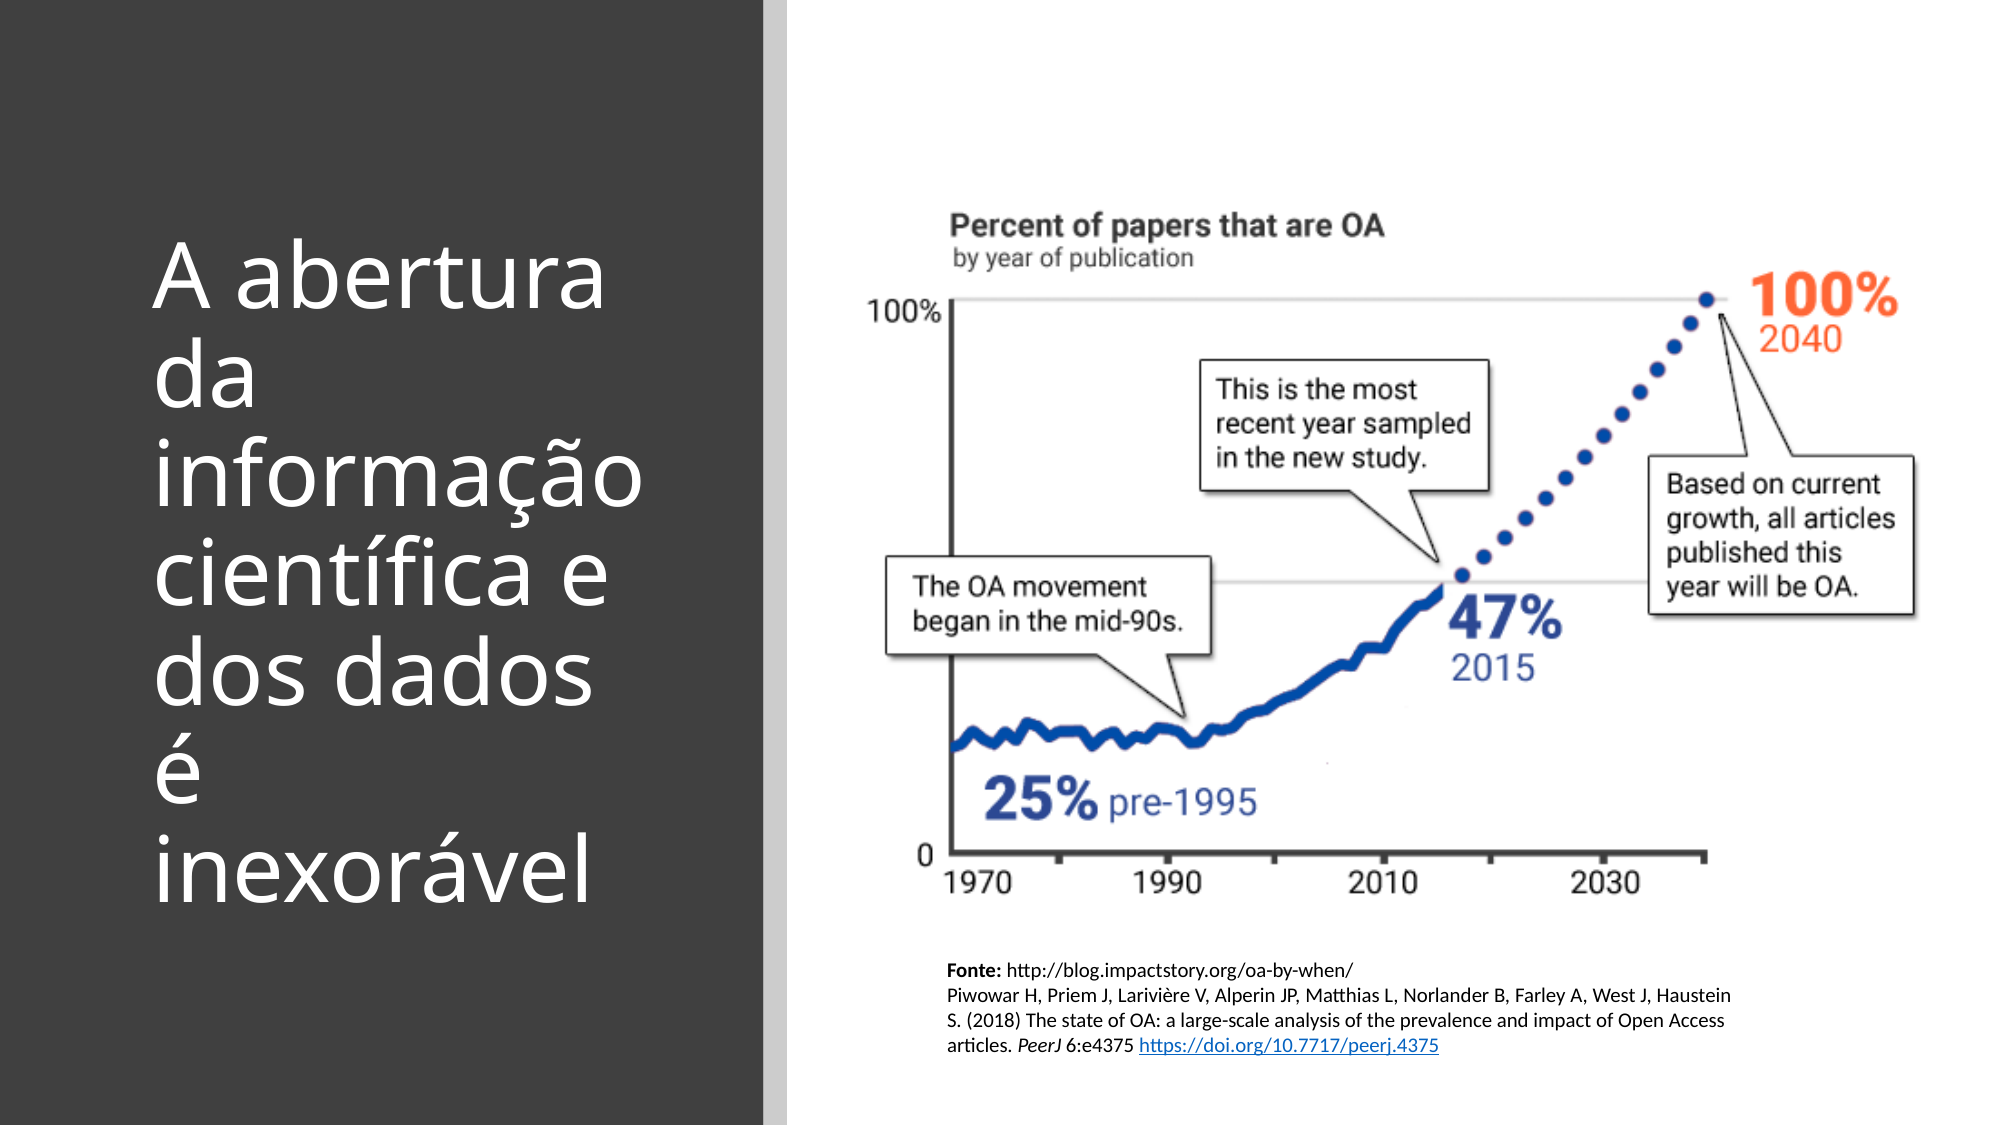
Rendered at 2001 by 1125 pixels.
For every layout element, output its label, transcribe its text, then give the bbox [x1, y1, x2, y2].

title A abertura da informação científica e dos dados é inexorável [137, 133, 685, 1020]
text_box Fonte: http://blog.impactstory.org/oa-by-when/ Piwowar H, Priem J, Larivière V, Alperin JP, Matthias L, Norlander B, Farley A, West J, Haustein S. (2018) The state of OA: a large-scale analysis of the prevalence and impact of Open Access articles. PeerJ 6:e4375 https://doi.org/10.7717/peerj.4375 [932, 949, 1810, 1064]
text_box [0, 0, 762, 1125]
picture [842, 185, 1955, 940]
text_box [762, 0, 788, 1125]
